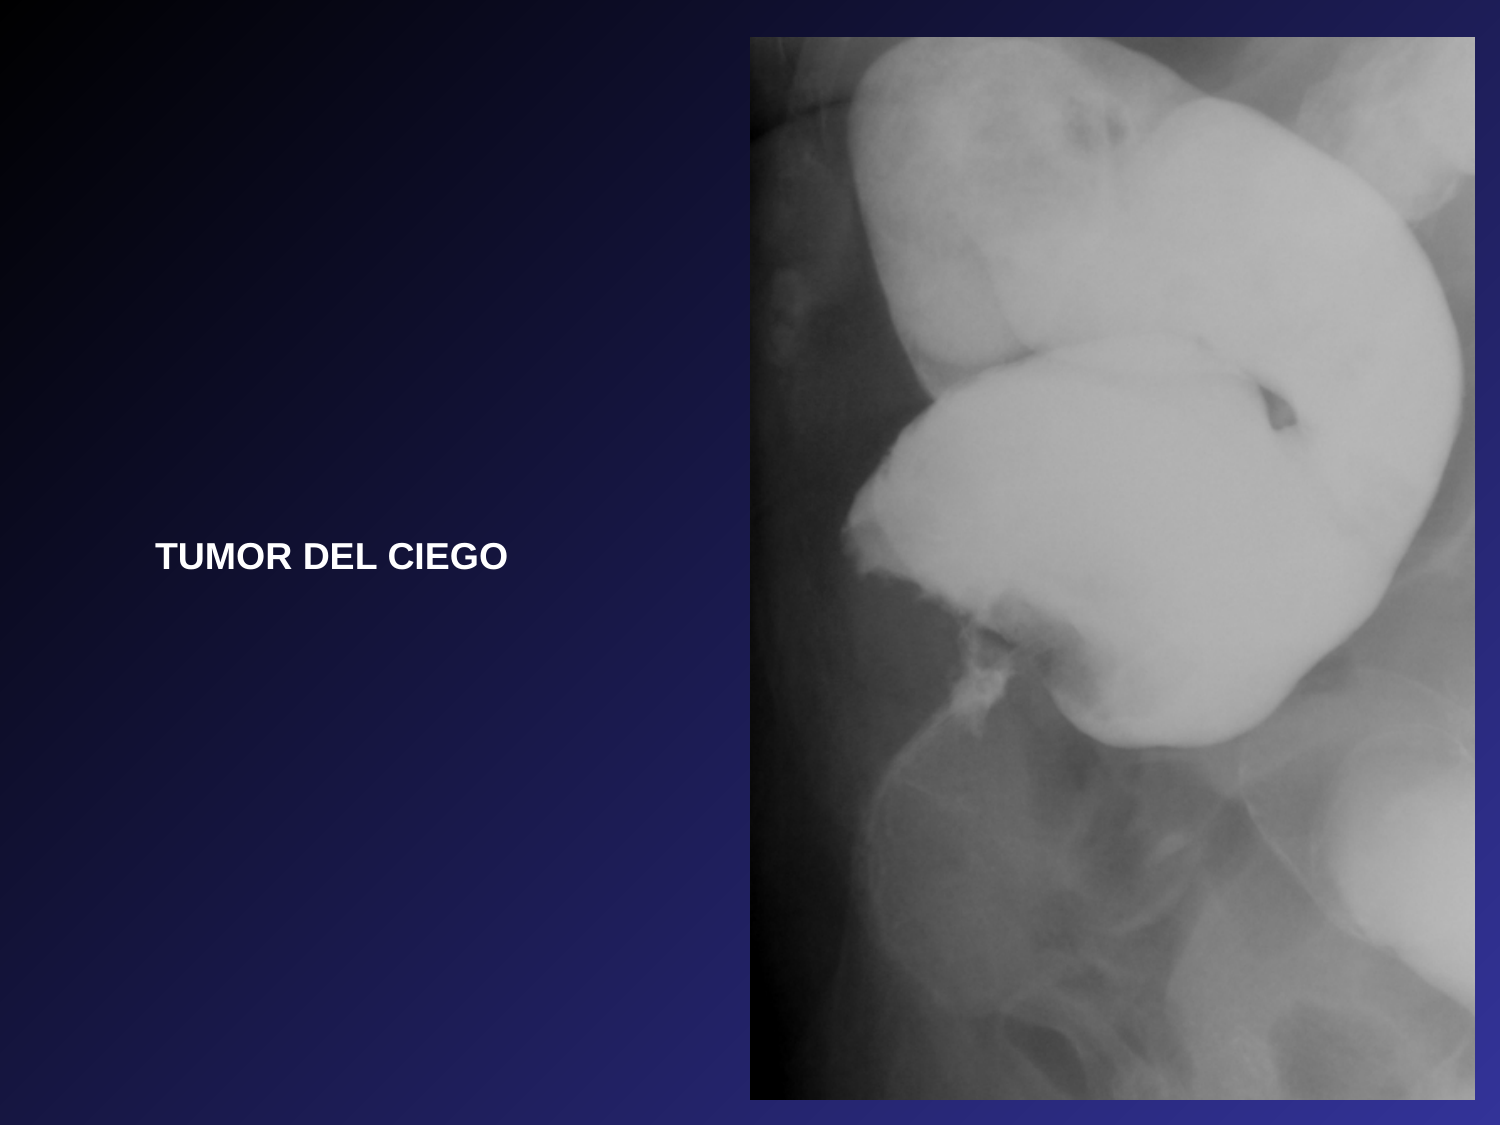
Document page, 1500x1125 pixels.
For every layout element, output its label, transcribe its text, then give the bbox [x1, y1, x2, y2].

picture [749, 37, 1476, 1101]
text_box TUMOR DEL CIEGO [140, 524, 524, 585]
